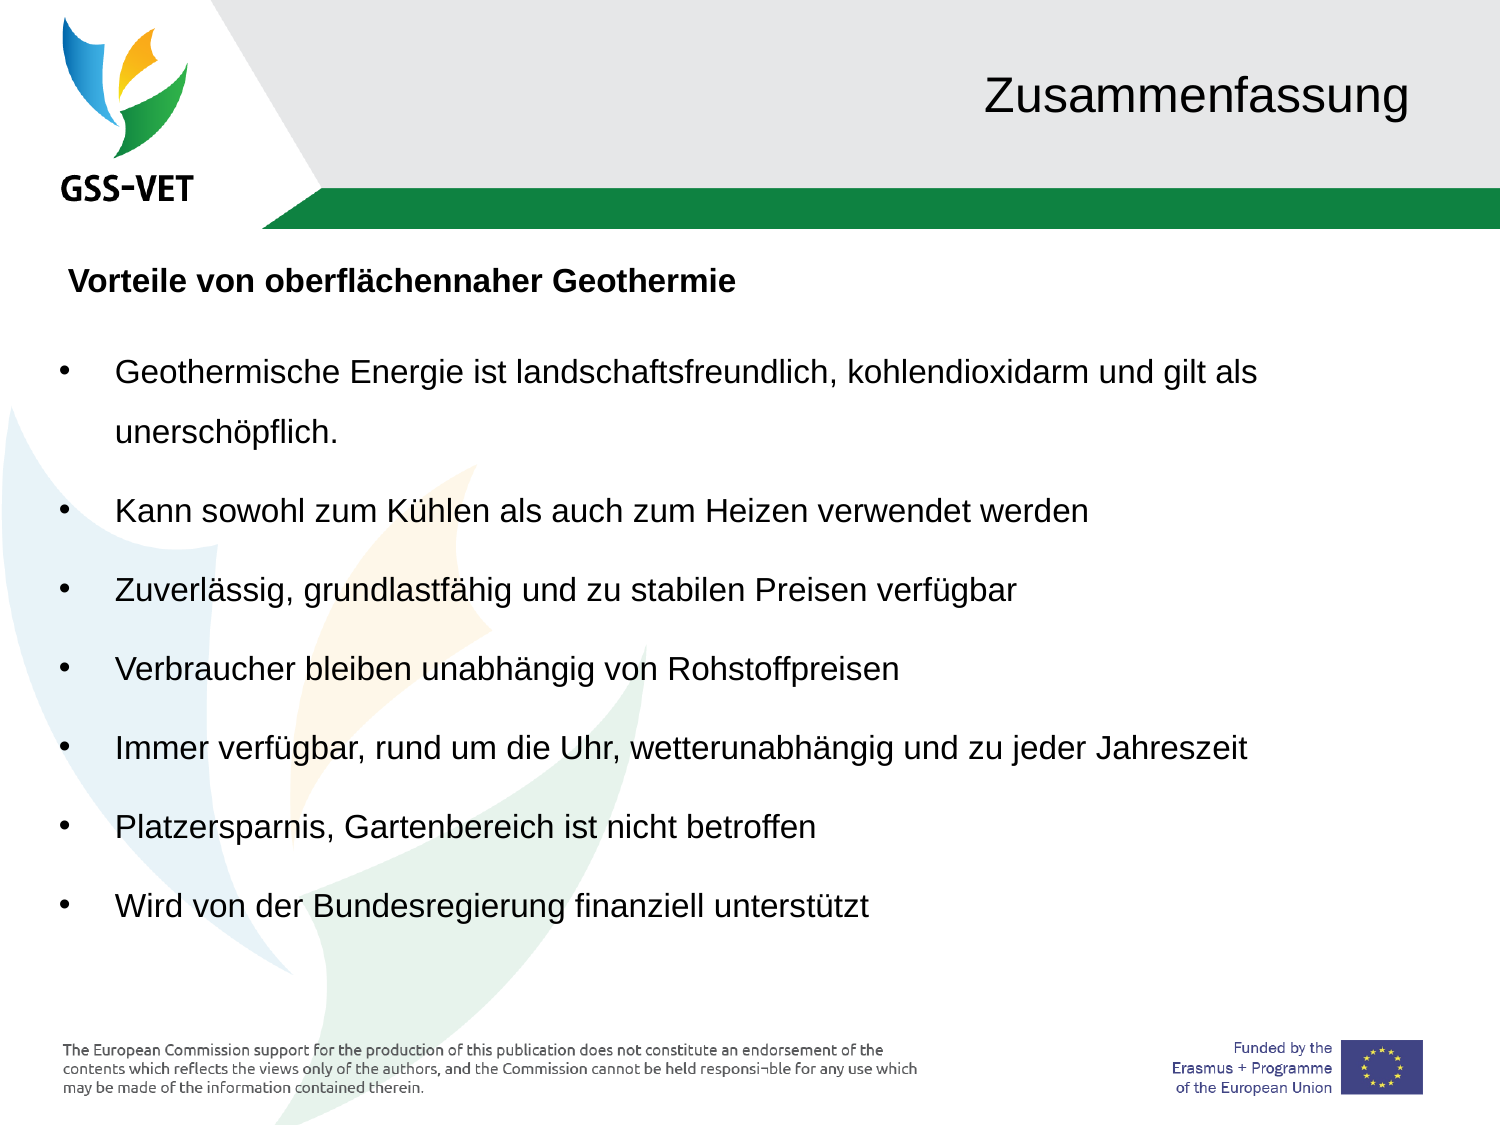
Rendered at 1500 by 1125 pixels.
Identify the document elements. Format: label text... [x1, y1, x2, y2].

title Zusammenfassung [324, 0, 1425, 185]
picture [0, 0, 1500, 1125]
list Vorteile von oberflächennaher Geothermie Geothermische Energie ist landschaftsfreundlich, kohlendioxidarm und gilt als unerschöpflich. Kann sowohl zum Kühlen als auch zum Heizen verwendet werden Zuverlässig, grundlastfähig und zu stabilen Preisen verfügbar Verbraucher bleiben unabhängig von Rohstoffpreisen Immer verfügbar, rund um die Uhr, wetterunabhängig und zu jeder Jahreszeit Platzersparnis, Gartenbereich ist nicht betroffen Wird von der Bundesregierung finanziell unterstützt [43, 231, 1425, 1035]
